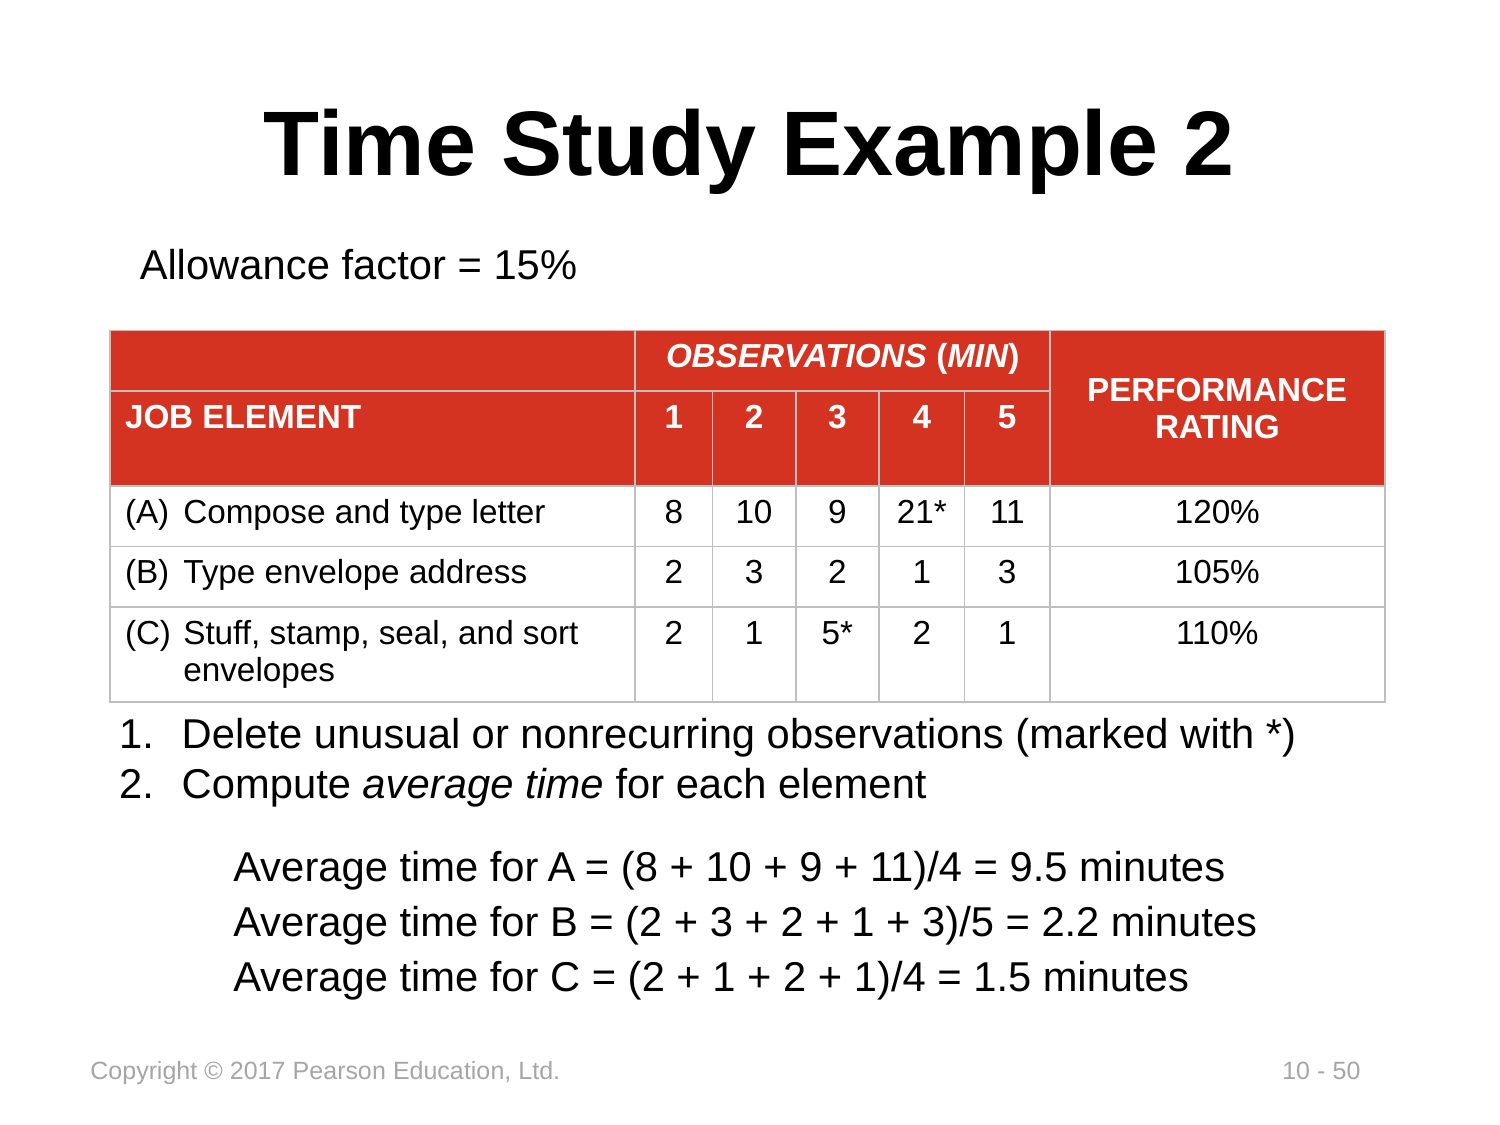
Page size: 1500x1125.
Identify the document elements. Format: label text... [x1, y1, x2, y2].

table_cell 120% [1051, 487, 1384, 546]
table_cell 1 [636, 392, 712, 485]
table_cell JOB ELEMENT [111, 392, 634, 485]
table_cell (B) Type envelope address [111, 547, 634, 606]
table_cell 3 [713, 547, 795, 606]
title Time Study Example 2 [75, 45, 1425, 233]
table_cell 8 [636, 487, 712, 546]
table_cell 2 [636, 608, 712, 701]
table_cell 2 [636, 547, 712, 606]
table_cell 1 [965, 608, 1049, 701]
table_cell 3 [965, 547, 1049, 606]
table_cell 4 [880, 392, 964, 485]
table_header PERFORMANCE RATING [1051, 331, 1384, 485]
table_cell (A) Compose and type letter [111, 487, 634, 546]
table_cell 5 [965, 392, 1049, 485]
table_cell 3 [797, 392, 878, 485]
table_header OBSERVATIONS (MIN) [636, 331, 1049, 390]
table_cell 9 [797, 487, 878, 546]
table_cell 5* [797, 608, 878, 701]
table_cell 1 [880, 547, 964, 606]
table_cell 2 [880, 608, 964, 701]
text_box Average time for A = (8 + 10 + 9 + 11)/4 = 9.5 minutes Average time for B = (2 + 3 + 2 + 1 + 3)/5 = 2.2 minutes Average time for C = (2 + 1 + 2 + 1)/4 = 1.5 minutes [218, 827, 1273, 1007]
table_cell 105% [1051, 547, 1384, 606]
table_cell 1 [713, 608, 795, 701]
table_header [111, 331, 634, 390]
text_box Allowance factor = 15% [125, 235, 593, 296]
table_cell 11 [965, 487, 1049, 546]
table_cell 21* [880, 487, 964, 546]
table_cell 110% [1051, 608, 1384, 701]
table_cell 10 [713, 487, 795, 546]
table_cell (C) Stuff, stamp, seal, and sort envelopes [111, 608, 634, 701]
text_box Delete unusual or nonrecurring observations (marked with *) Compute average time for each element [104, 699, 1312, 815]
table_cell 2 [713, 392, 795, 485]
table_cell 2 [797, 547, 878, 606]
